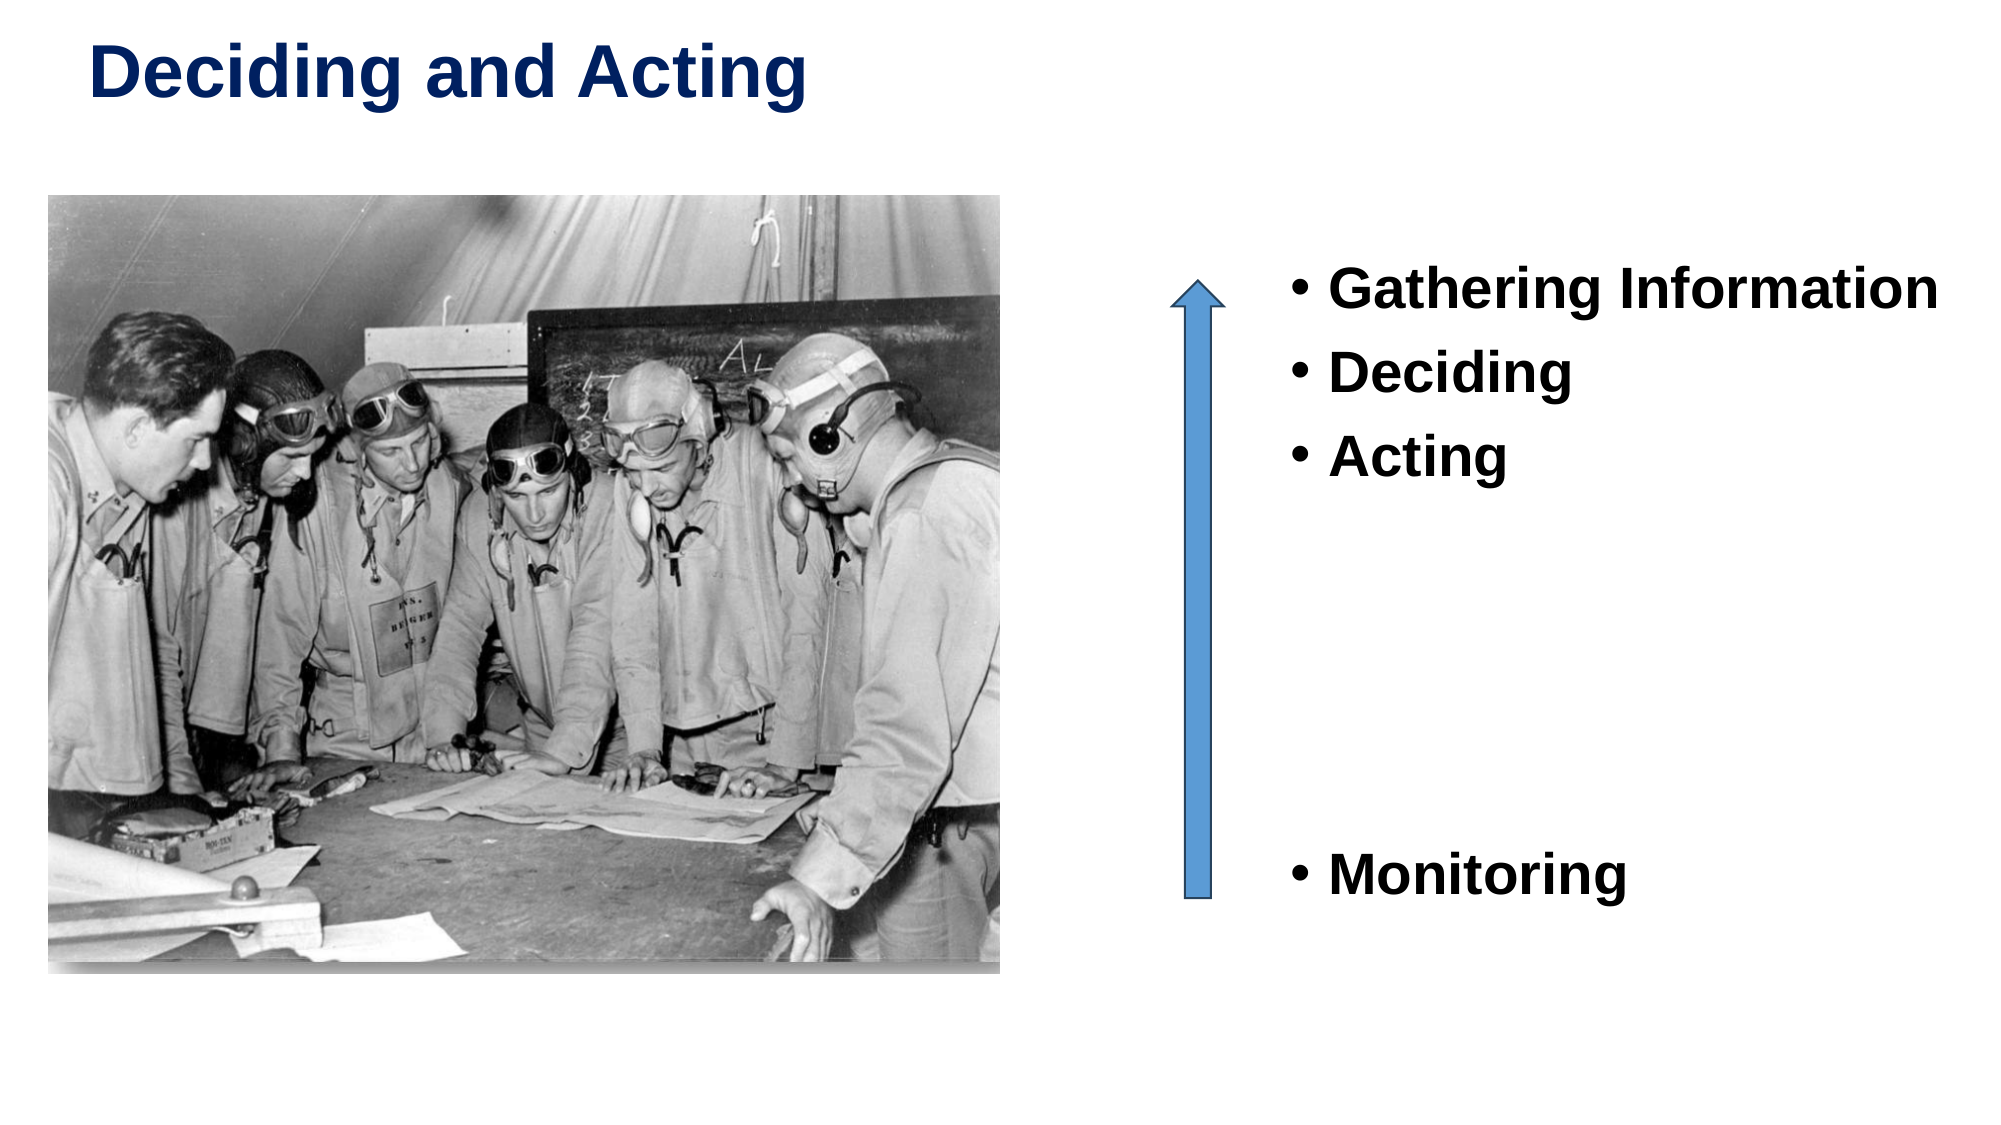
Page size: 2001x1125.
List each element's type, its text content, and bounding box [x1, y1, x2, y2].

picture [48, 195, 1001, 974]
text_box Deciding and Acting [73, 25, 1927, 126]
text_box [1169, 279, 1227, 900]
text_box Gathering Information Deciding Acting Monitoring [1275, 250, 2000, 954]
